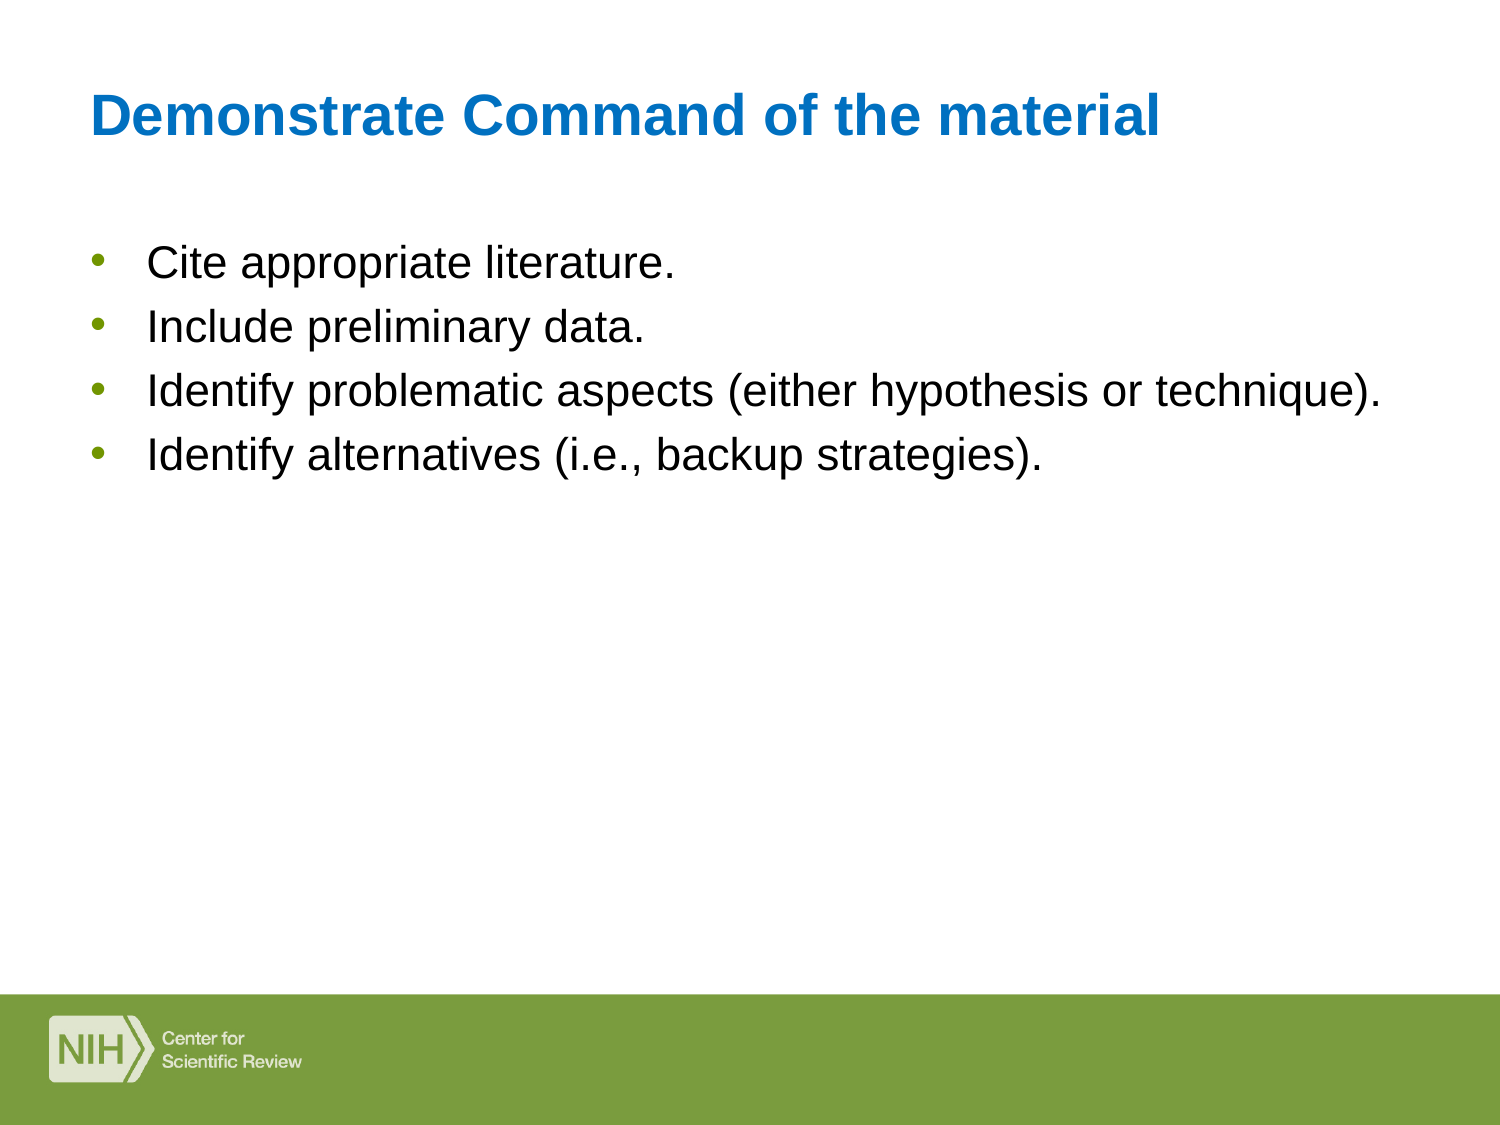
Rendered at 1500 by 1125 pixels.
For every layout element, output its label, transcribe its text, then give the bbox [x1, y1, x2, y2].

list Cite appropriate literature. Include preliminary data. Identify problematic aspects (either hypothesis or technique). Identify alternatives (i.e., backup strategies). [75, 224, 1425, 950]
title Demonstrate Command of the material [75, 50, 1425, 175]
picture [0, 0, 1500, 1125]
